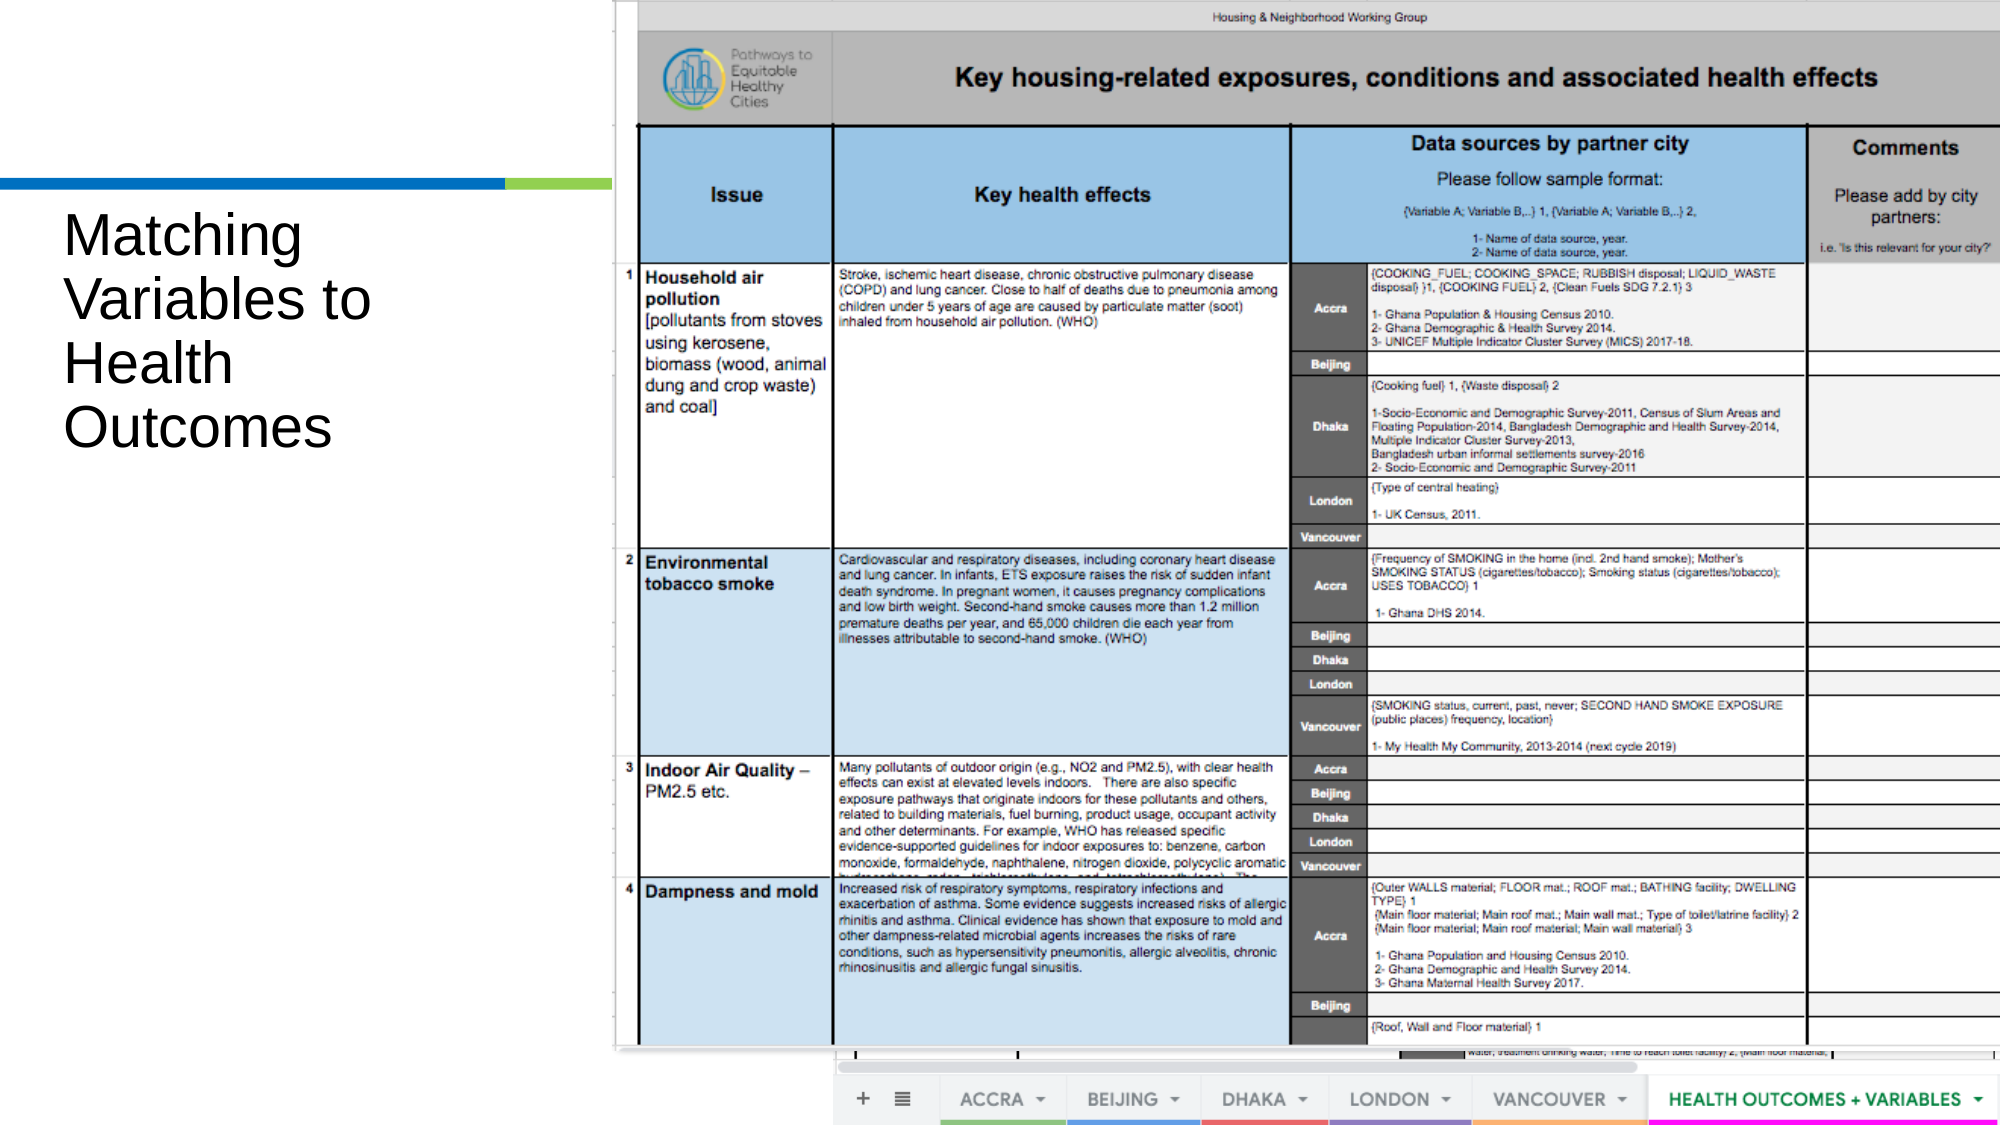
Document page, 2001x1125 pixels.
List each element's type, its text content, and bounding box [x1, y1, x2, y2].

picture [612, 0, 2000, 1125]
title Matching Variables to Health Outcomes [48, 196, 514, 605]
